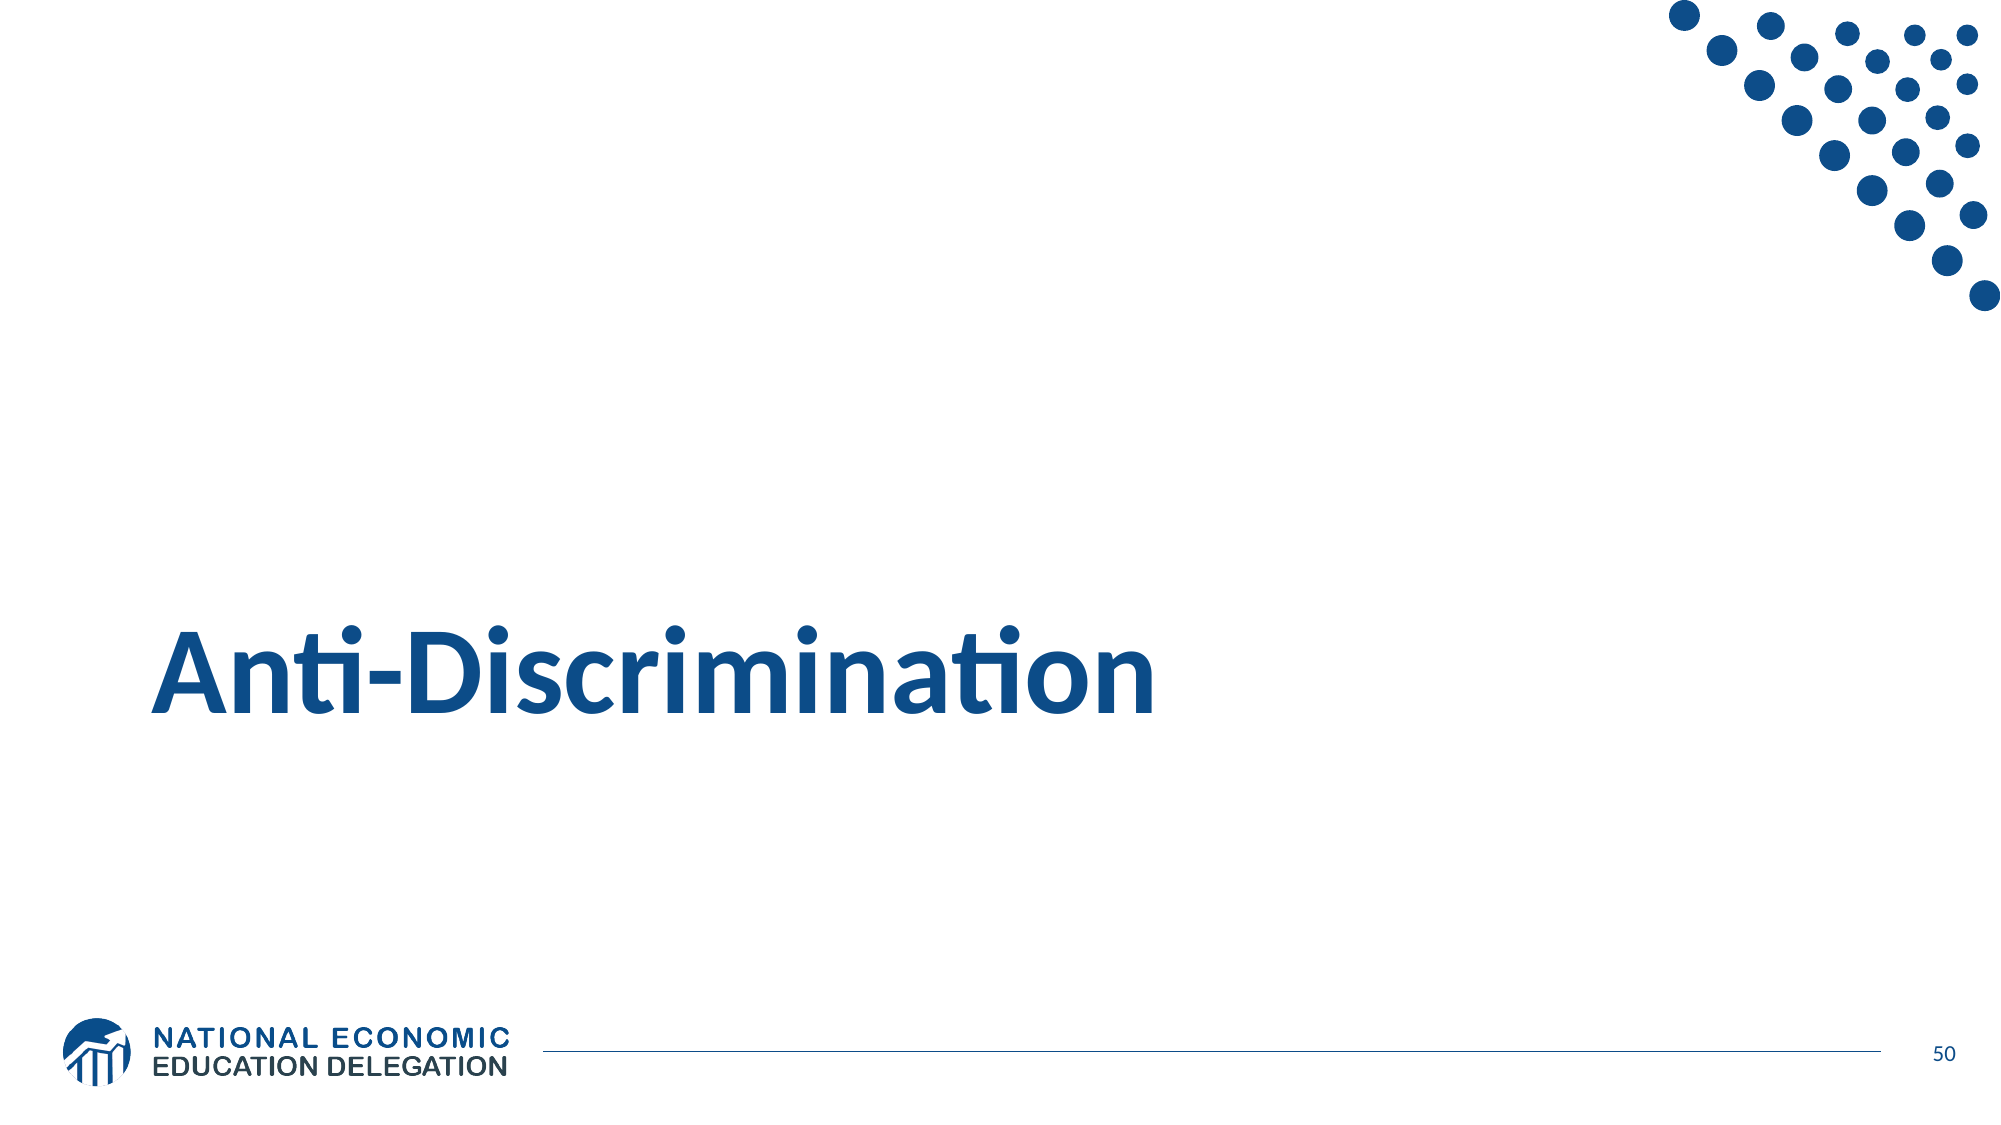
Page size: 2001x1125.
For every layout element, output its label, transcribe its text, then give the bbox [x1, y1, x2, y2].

picture [55, 1013, 520, 1091]
slide_number 50 [1521, 1022, 1972, 1082]
title Anti-Discrimination [136, 280, 1862, 749]
